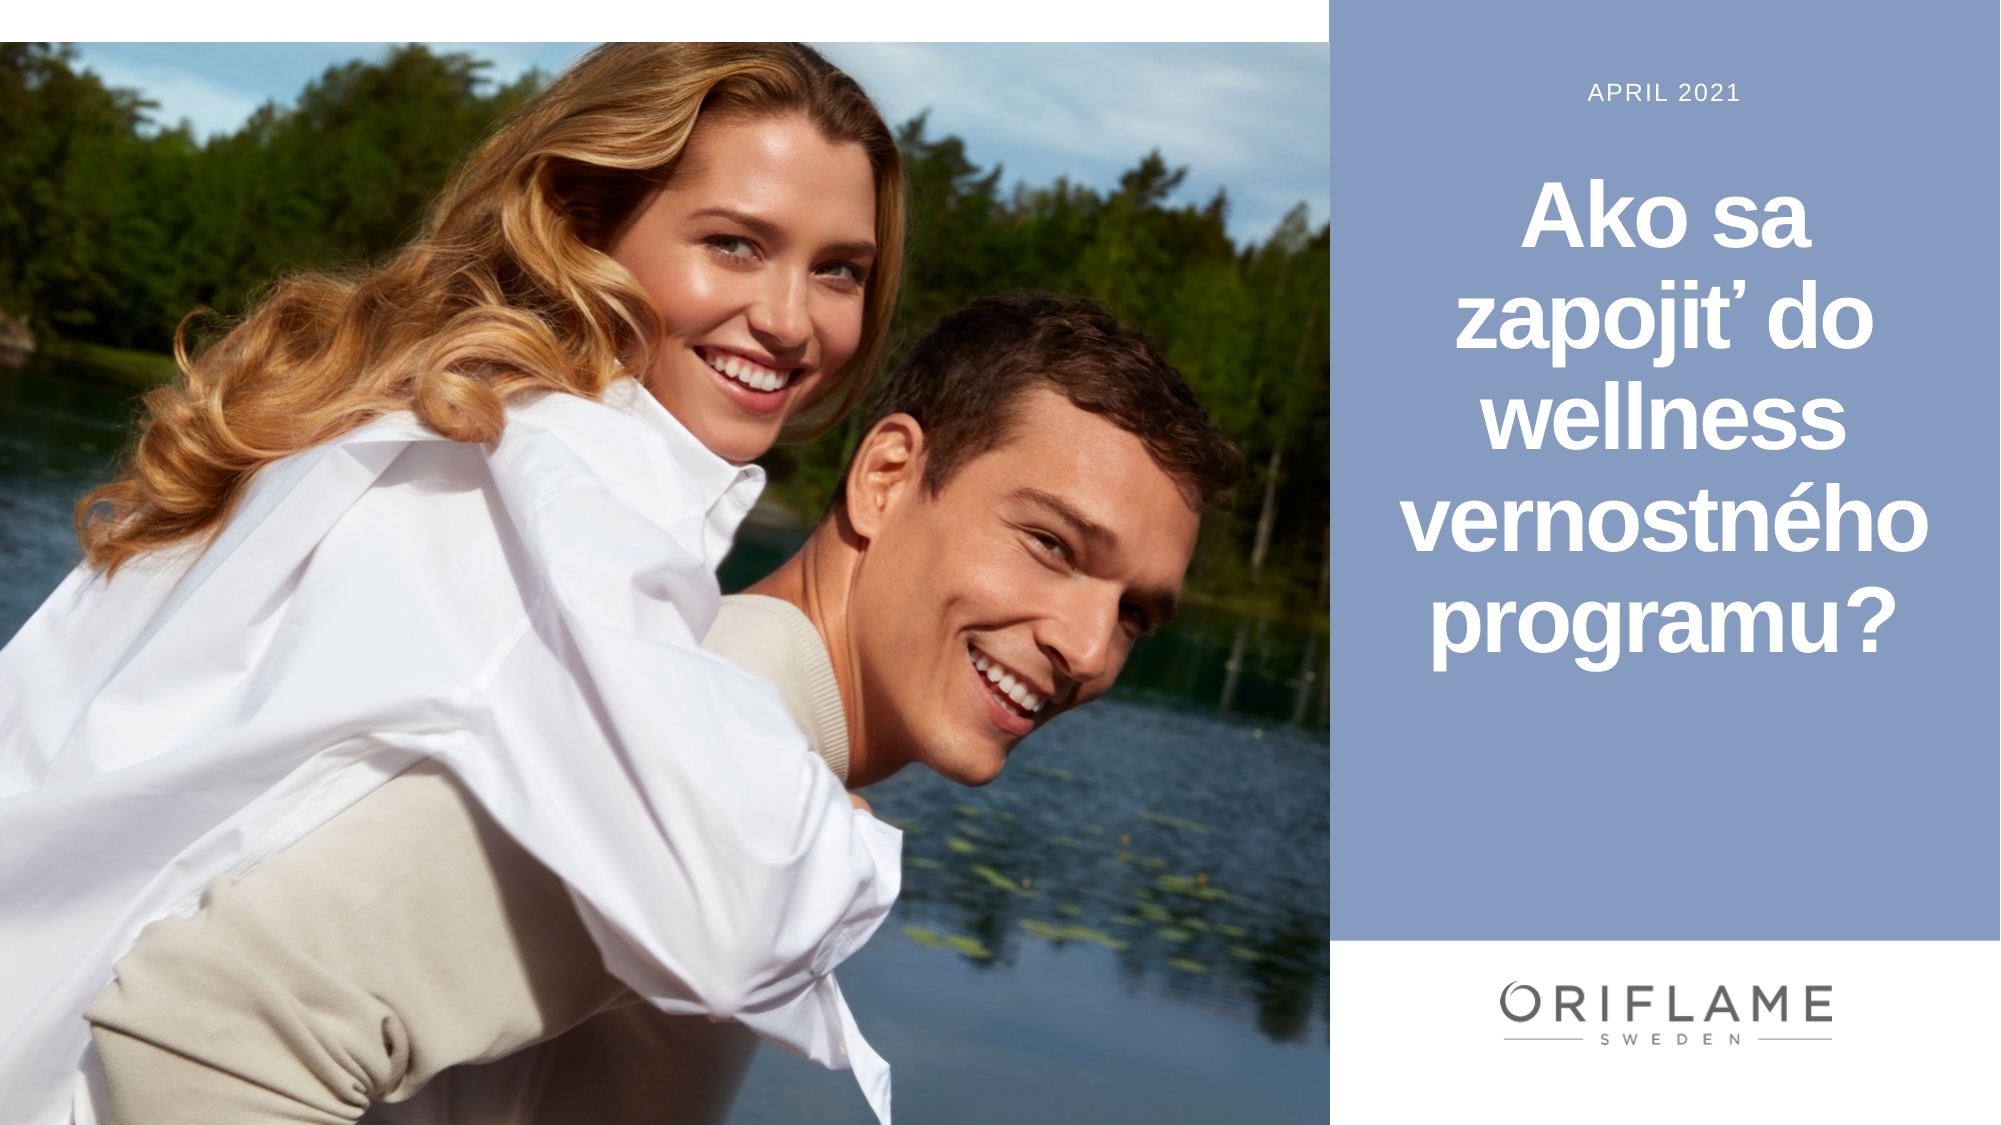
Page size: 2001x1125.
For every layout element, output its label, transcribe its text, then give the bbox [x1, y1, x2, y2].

list April 2021 [1396, 75, 1932, 112]
title Ako sa zapojiť do wellness vernostného programu? [1395, 407, 1933, 673]
picture [0, 42, 1330, 1125]
picture [1500, 981, 1832, 1045]
